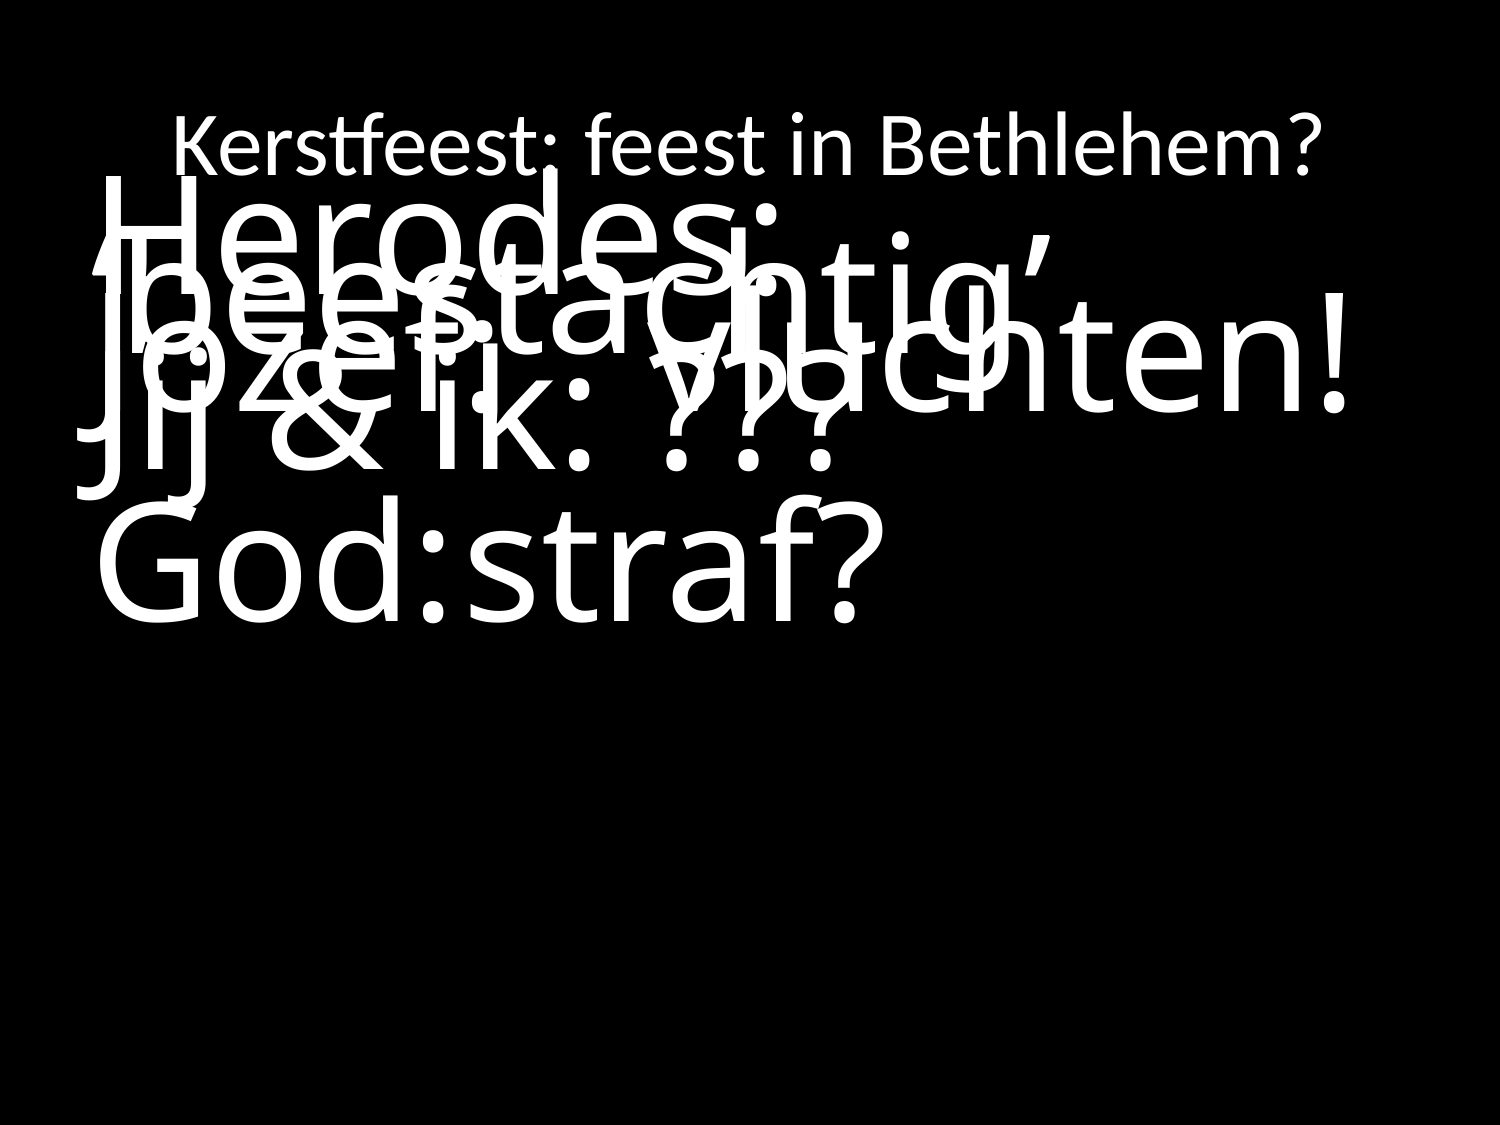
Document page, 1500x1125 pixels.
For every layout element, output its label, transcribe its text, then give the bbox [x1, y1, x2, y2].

list Herodes: ‘beestachtig’ Jozef: vluchten! Jij & ik: ??? God: straf? [75, 262, 1425, 1005]
title Kerstfeest: feest in Bethlehem? [75, 45, 1425, 233]
